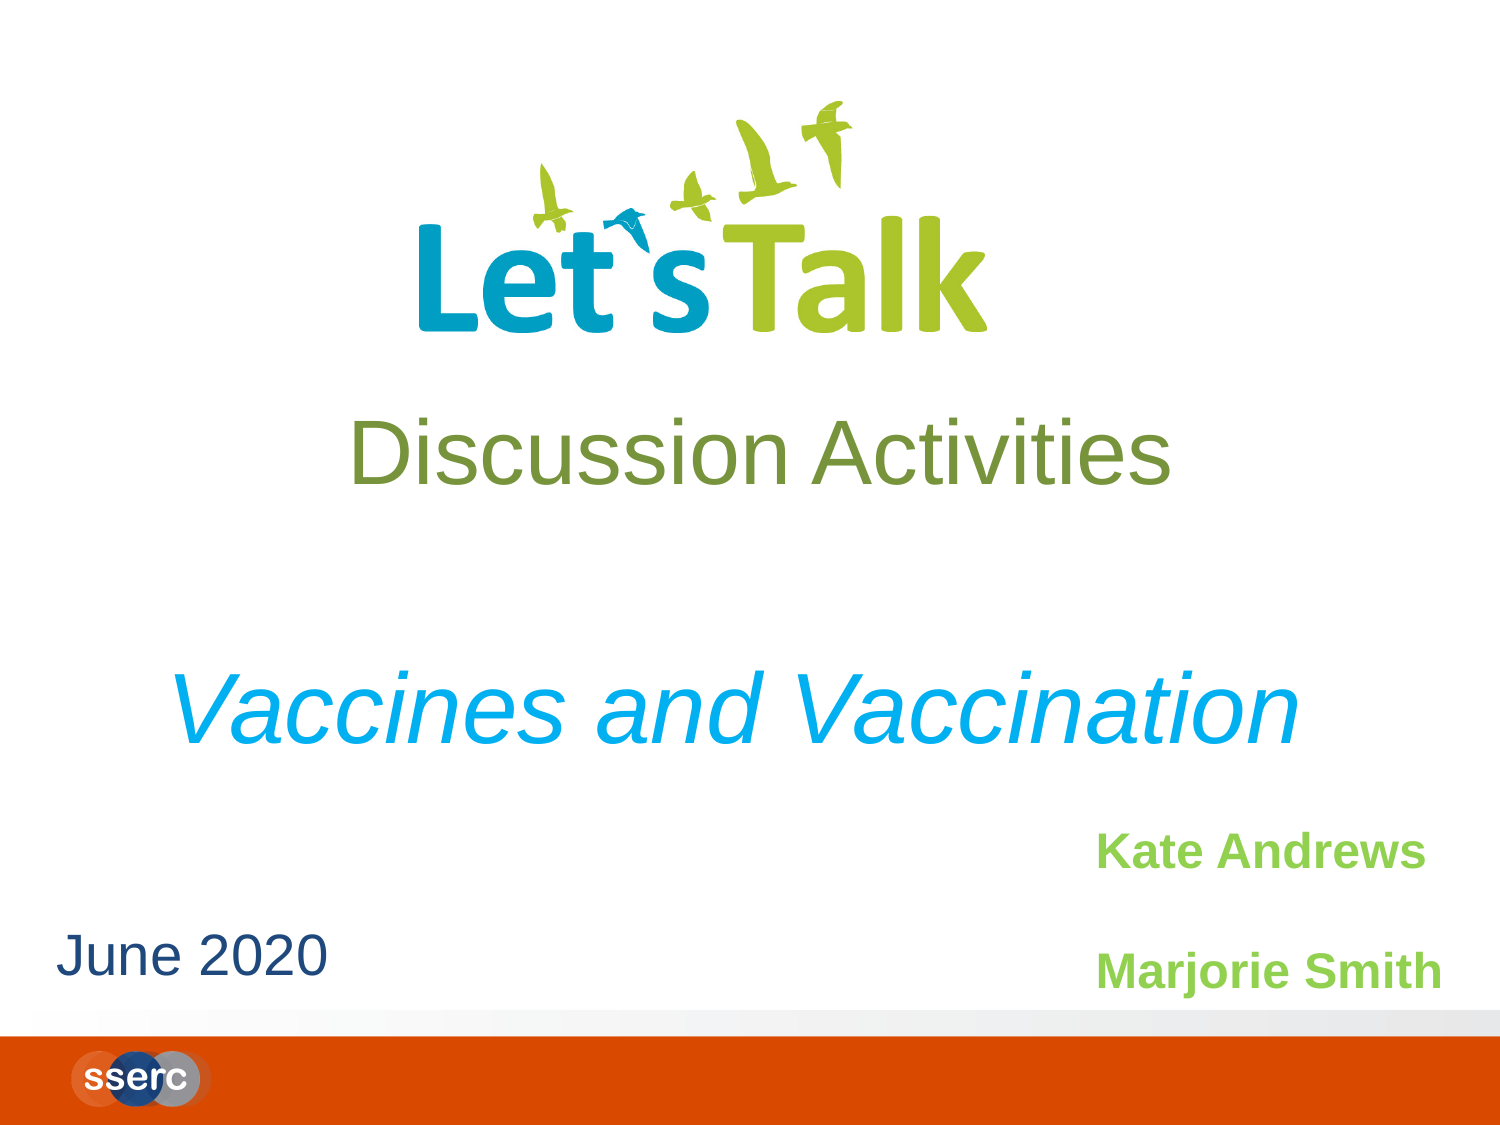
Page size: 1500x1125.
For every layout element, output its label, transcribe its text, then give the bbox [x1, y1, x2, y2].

text_box June 2020 [41, 909, 526, 995]
text_box Vaccines and Vaccination [151, 636, 1371, 772]
title Discussion Activities [198, 385, 1324, 548]
picture [0, 0, 1500, 1125]
text_box Kate Andrews Marjorie Smith [1080, 811, 1466, 1007]
